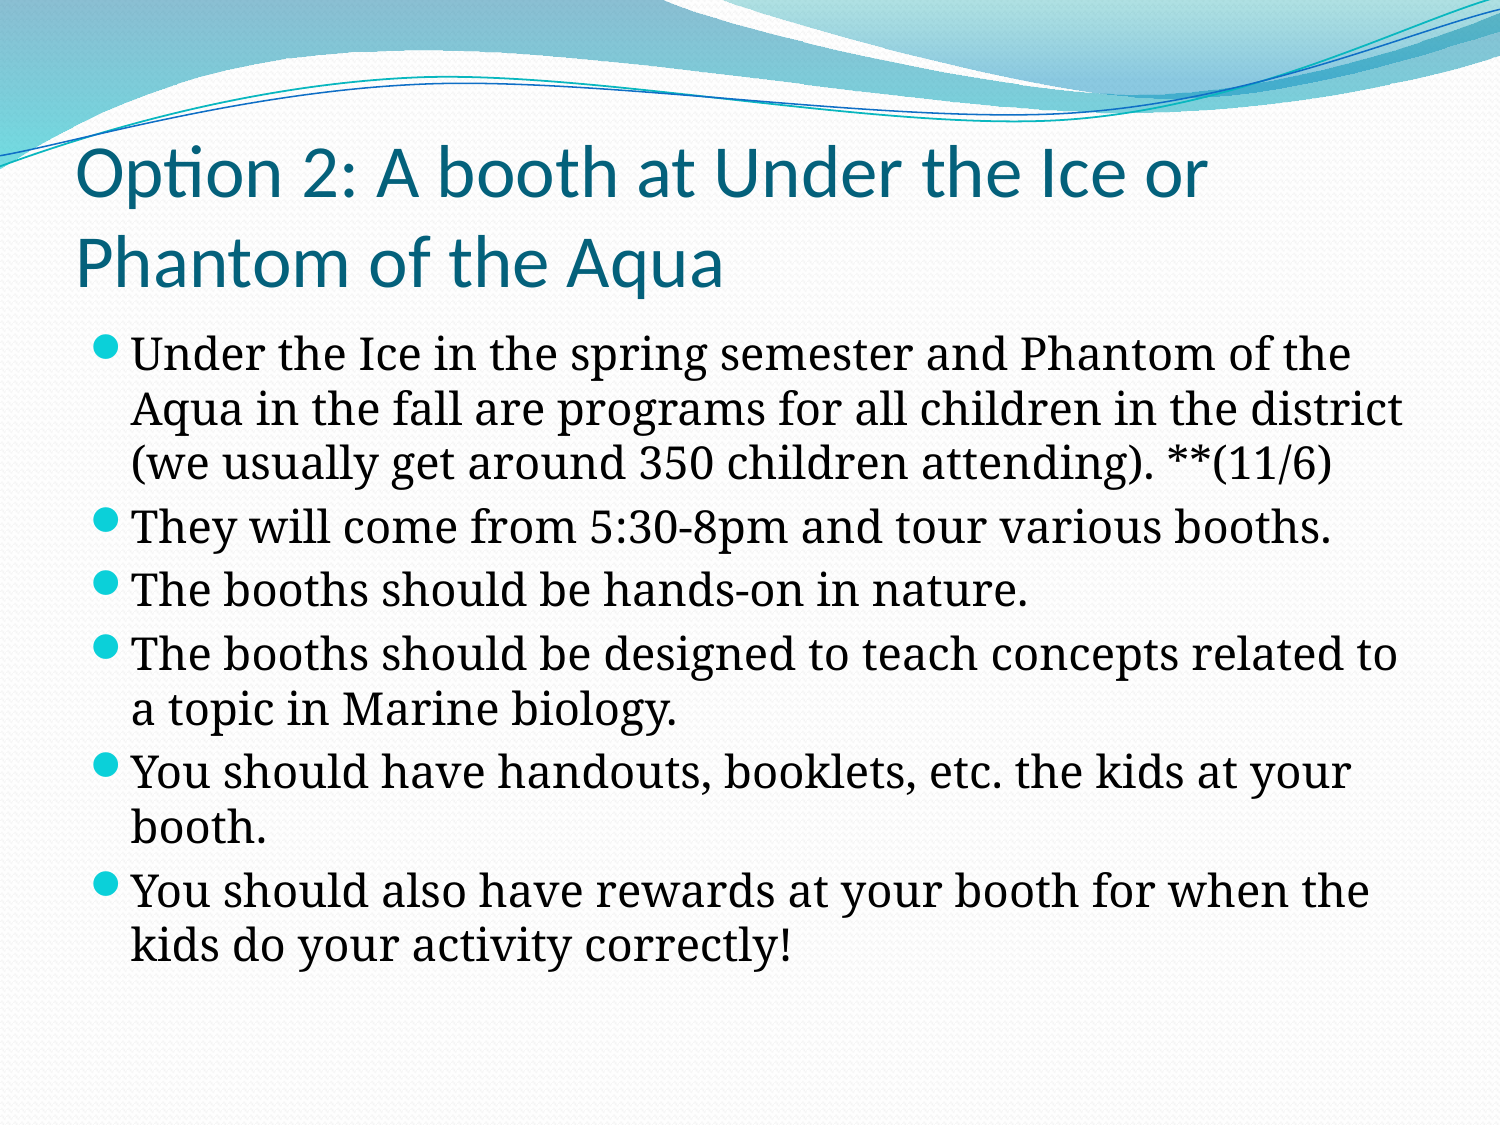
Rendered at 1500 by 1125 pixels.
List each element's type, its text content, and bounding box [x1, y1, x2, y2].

title Option 2: A booth at Under the Ice or Phantom of the Aqua [75, 115, 1425, 303]
list Under the Ice in the spring semester and Phantom of the Aqua in the fall are programs for all children in the district (we usually get around 350 children attending). **(11/6) They will come from 5:30-8pm and tour various booths. The booths should be hands-on in nature. The booths should be designed to teach concepts related to a topic in Marine biology. You should have handouts, booklets, etc. the kids at your booth. You should also have rewards at your booth for when the kids do your activity correctly! [75, 317, 1425, 1038]
